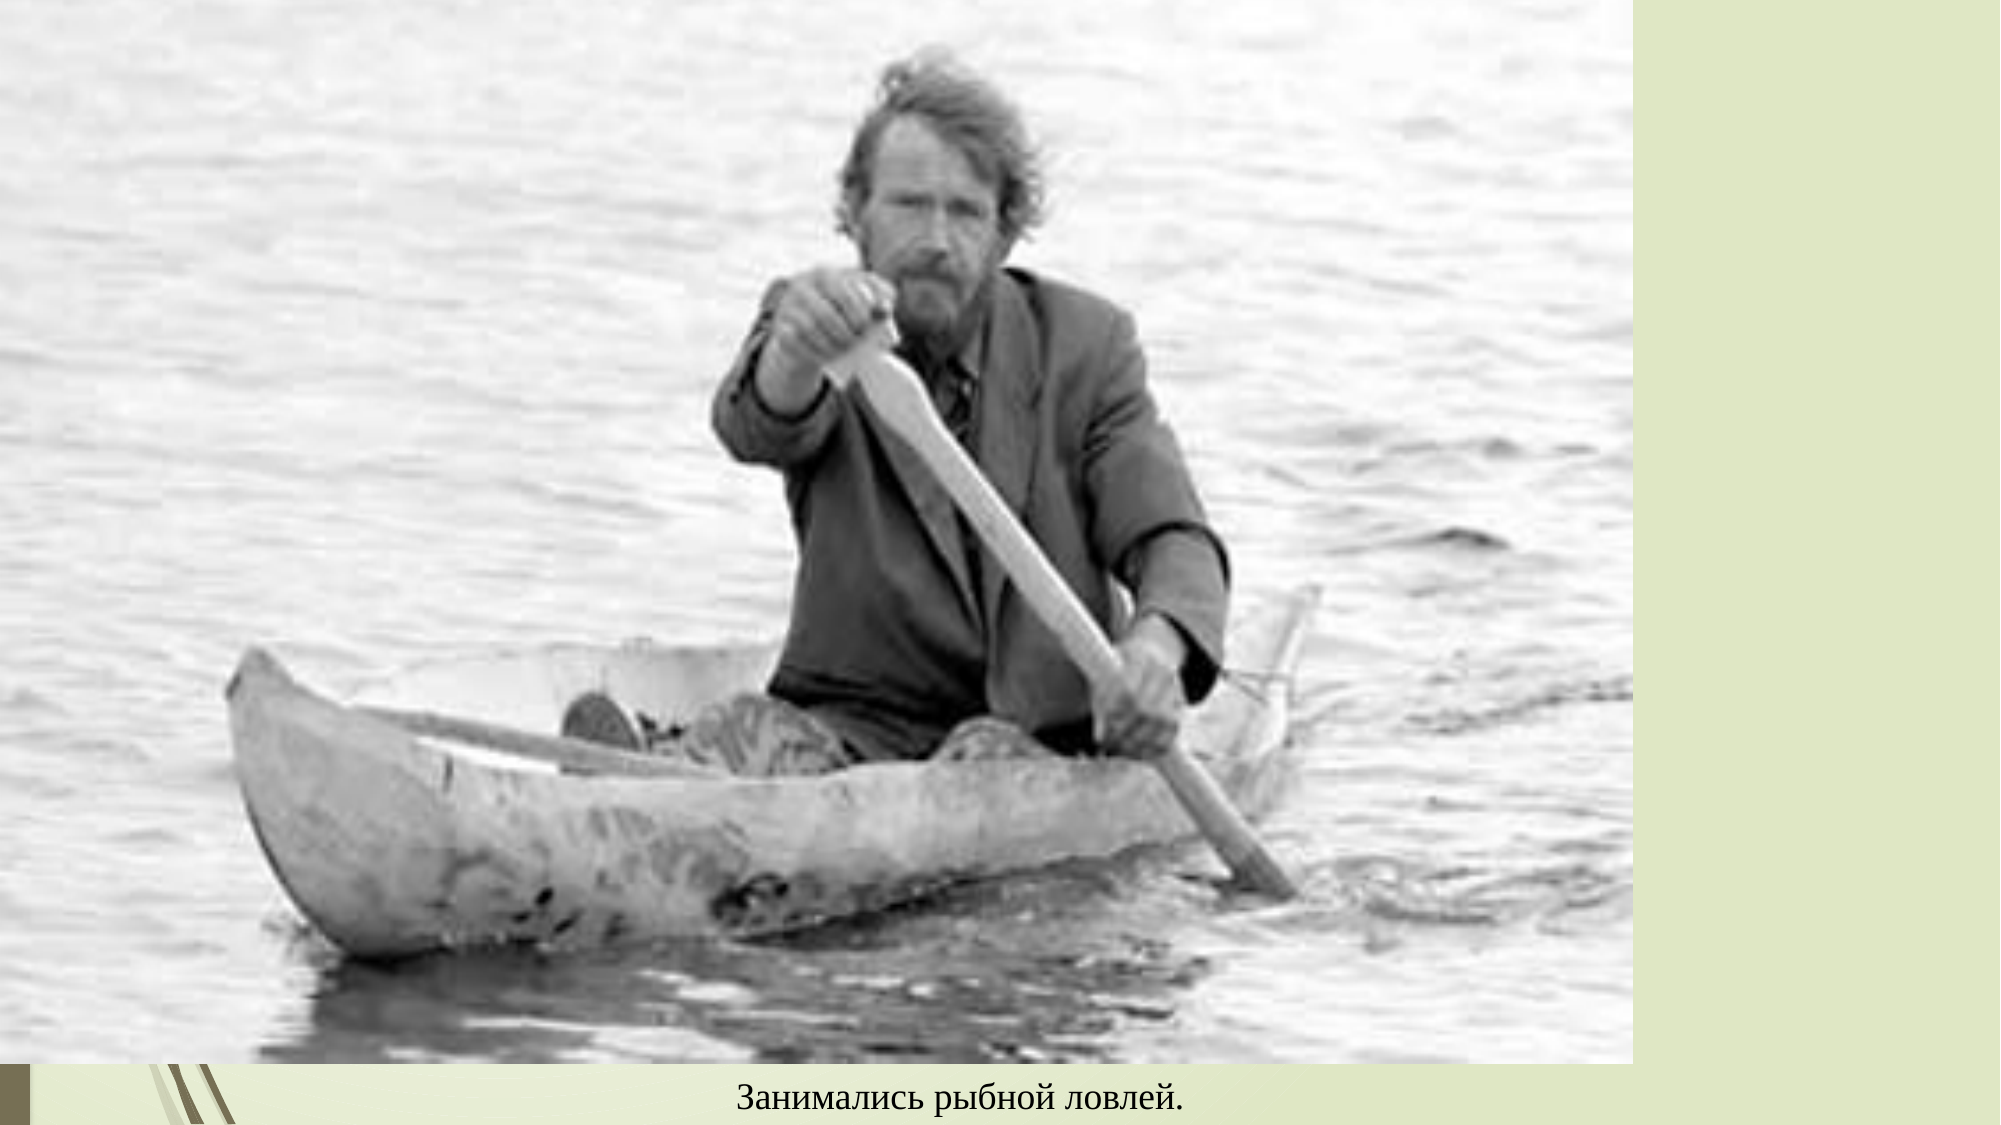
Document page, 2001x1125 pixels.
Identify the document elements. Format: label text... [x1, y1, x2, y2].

picture [0, 0, 1634, 1064]
text_box Занимались рыбной ловлей. [113, 1071, 1200, 1125]
